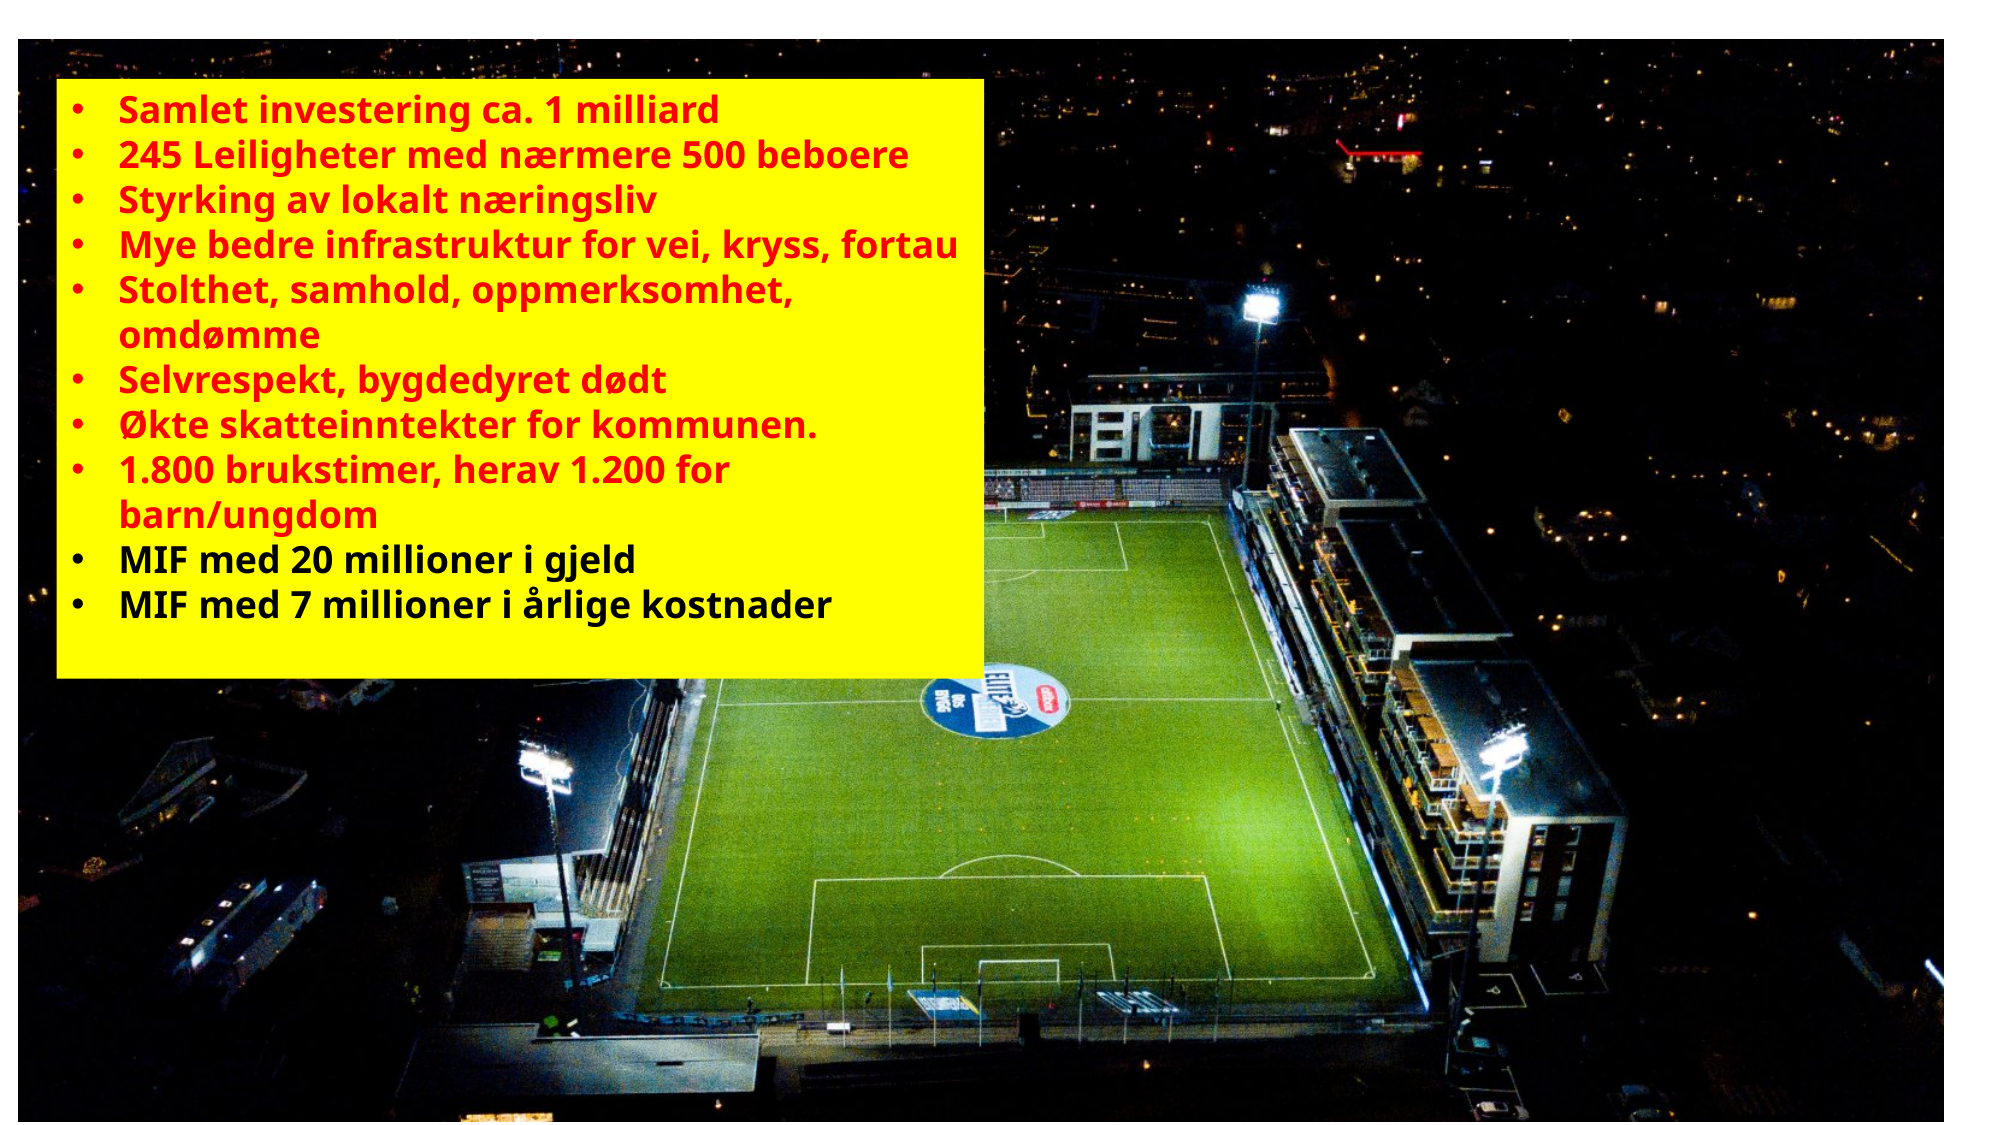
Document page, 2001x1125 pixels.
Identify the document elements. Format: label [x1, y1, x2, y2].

list [17, 38, 1944, 1123]
